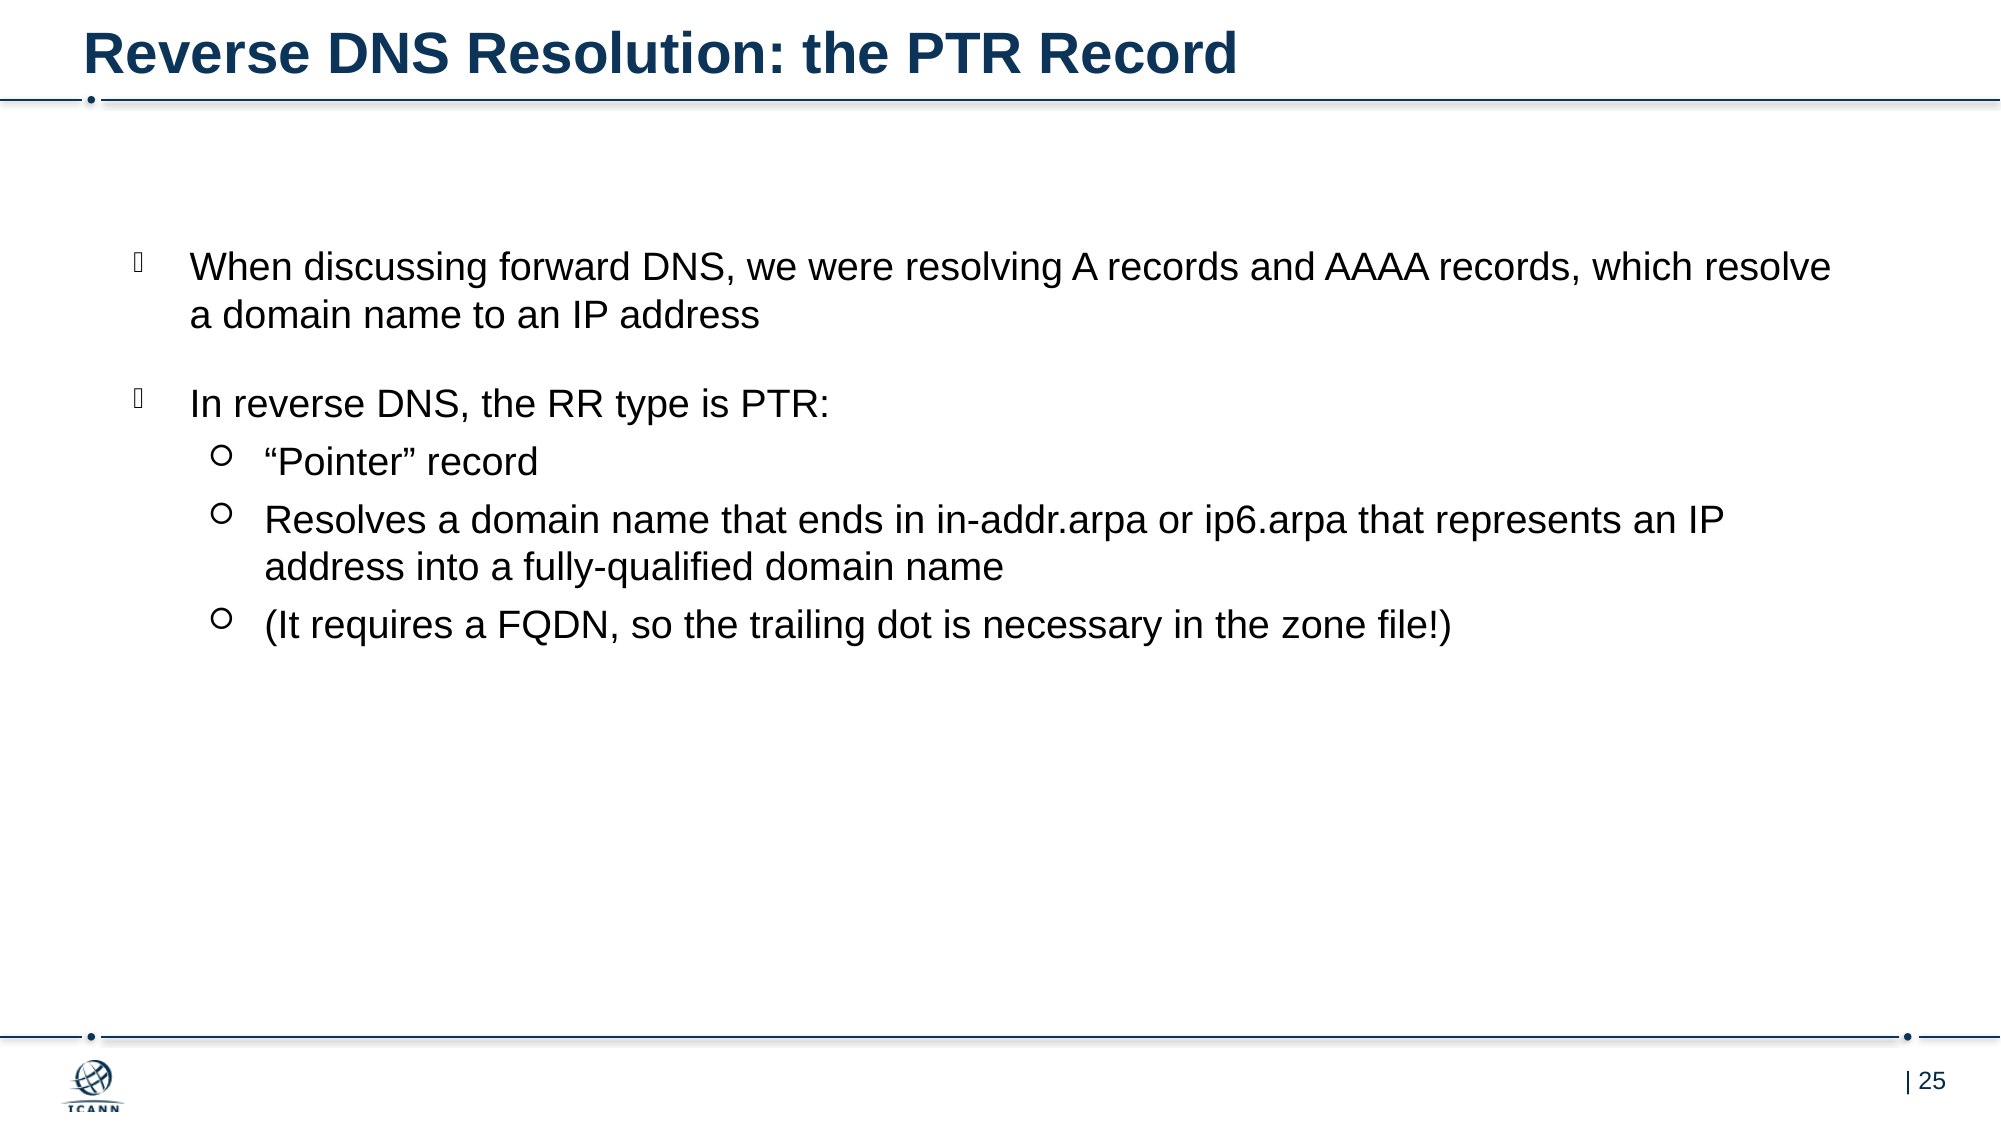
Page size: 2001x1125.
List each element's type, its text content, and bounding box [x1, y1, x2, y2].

list When discussing forward DNS, we were resolving A records and AAAA records, which resolve a domain name to an IP address In reverse DNS, the RR type is PTR: “Pointer” record Resolves a domain name that ends in in-addr.arpa or ip6.arpa that represents an IP address into a fully-qualified domain name (It requires a FQDN, so the trailing dot is necessary in the zone file!) [133, 241, 1863, 992]
title Reverse DNS Resolution: the PTR Record [68, 7, 1842, 82]
